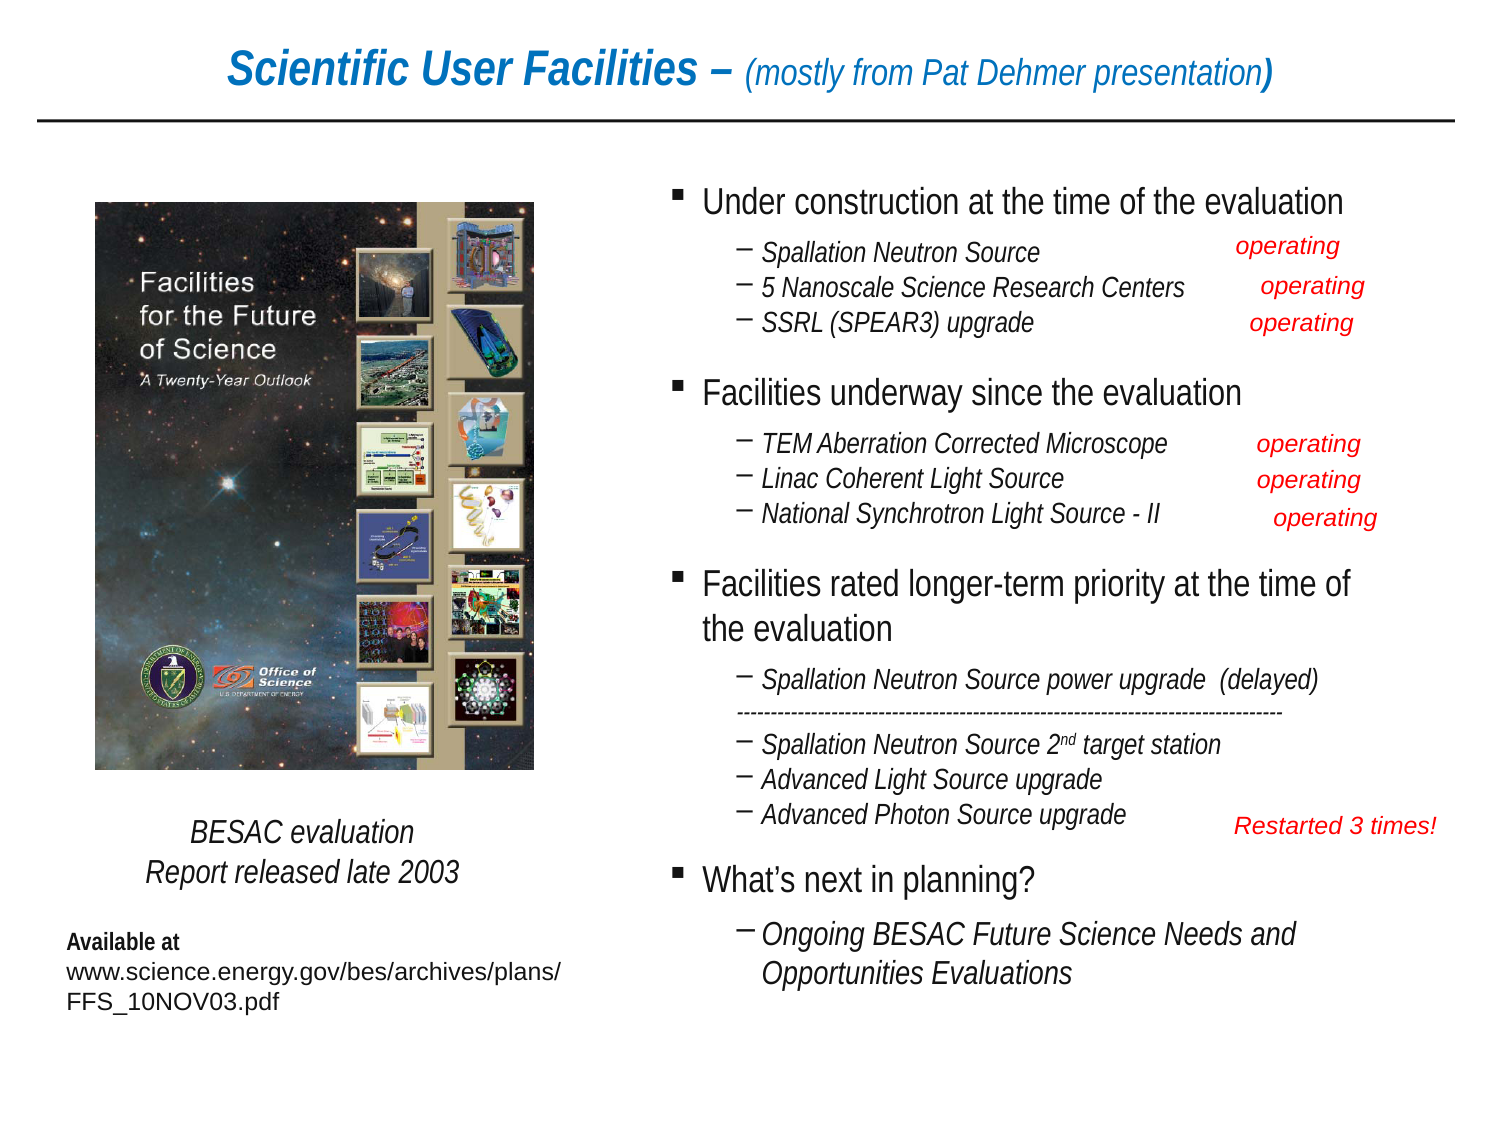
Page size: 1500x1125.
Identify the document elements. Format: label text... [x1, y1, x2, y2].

text_box operating [1258, 494, 1393, 539]
text_box operating [1245, 262, 1388, 307]
text_box operating [1241, 420, 1384, 466]
text_box operating [1235, 456, 1384, 502]
text_box Under construction at the time of the evaluation Spallation Neutron Source 5 Nanoscale Science Research Centers SSRL (SPEAR3) upgrade Facilities underway since the evaluation TEM Aberration Corrected Microscope Linac Coherent Light Source National Synchrotron Light Source - II Facilities rated longer-term priority at the time of the evaluation Spallation Neutron Source power upgrade (delayed) --------------------------------------------------------------------------------- Spallation Neutron Source 2nd target station Advanced Light Source upgrade Advanced Photon Source upgrade What’s next in planning? Ongoing BESAC Future Science Needs and Opportunities Evaluations [655, 170, 1410, 1052]
text_box BESAC evaluation Report released late 2003 [128, 802, 477, 899]
picture [94, 201, 535, 770]
text_box operating [1220, 222, 1363, 267]
title Scientific User Facilities – (mostly from Pat Dehmer presentation) [40, 32, 1460, 106]
text_box operating [1234, 299, 1377, 345]
text_box Restarted 3 times! [1219, 802, 1453, 848]
text_box Available at www.science.energy.gov/bes/archives/plans/FFS_10NOV03.pdf [49, 917, 639, 1024]
